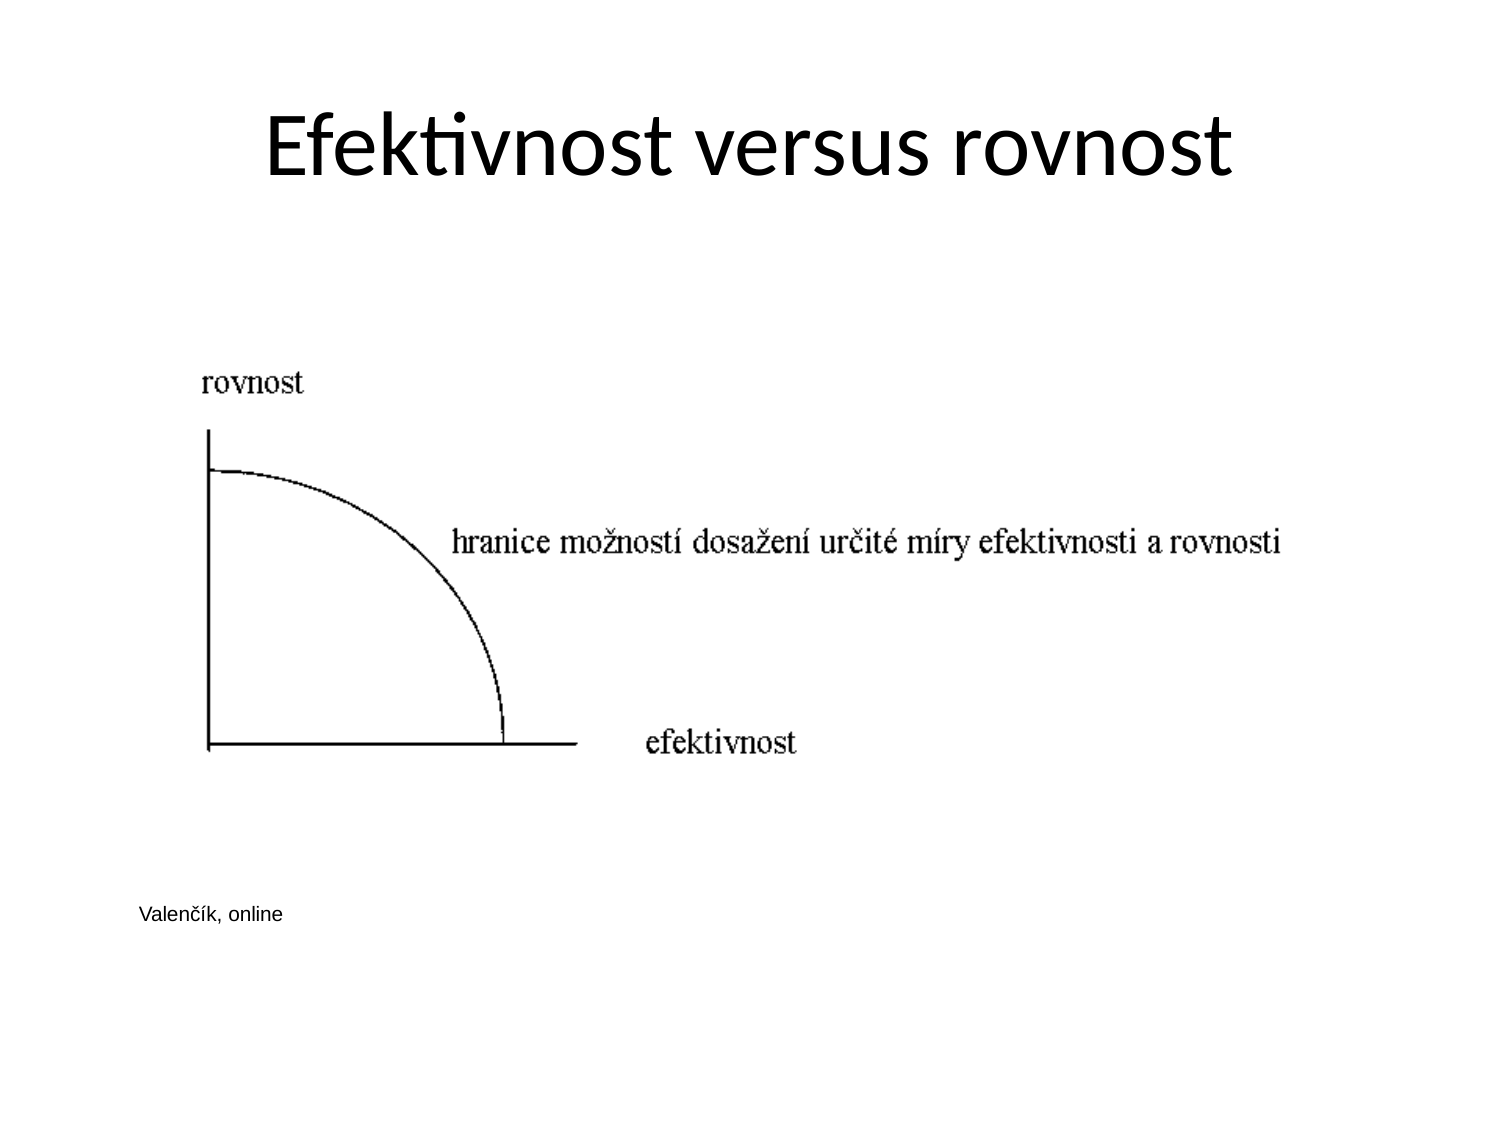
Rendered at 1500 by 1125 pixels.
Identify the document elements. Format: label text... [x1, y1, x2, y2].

title Efektivnost versus rovnost [75, 45, 1425, 233]
picture [176, 342, 1324, 783]
text_box Valenčík, online [123, 893, 927, 933]
